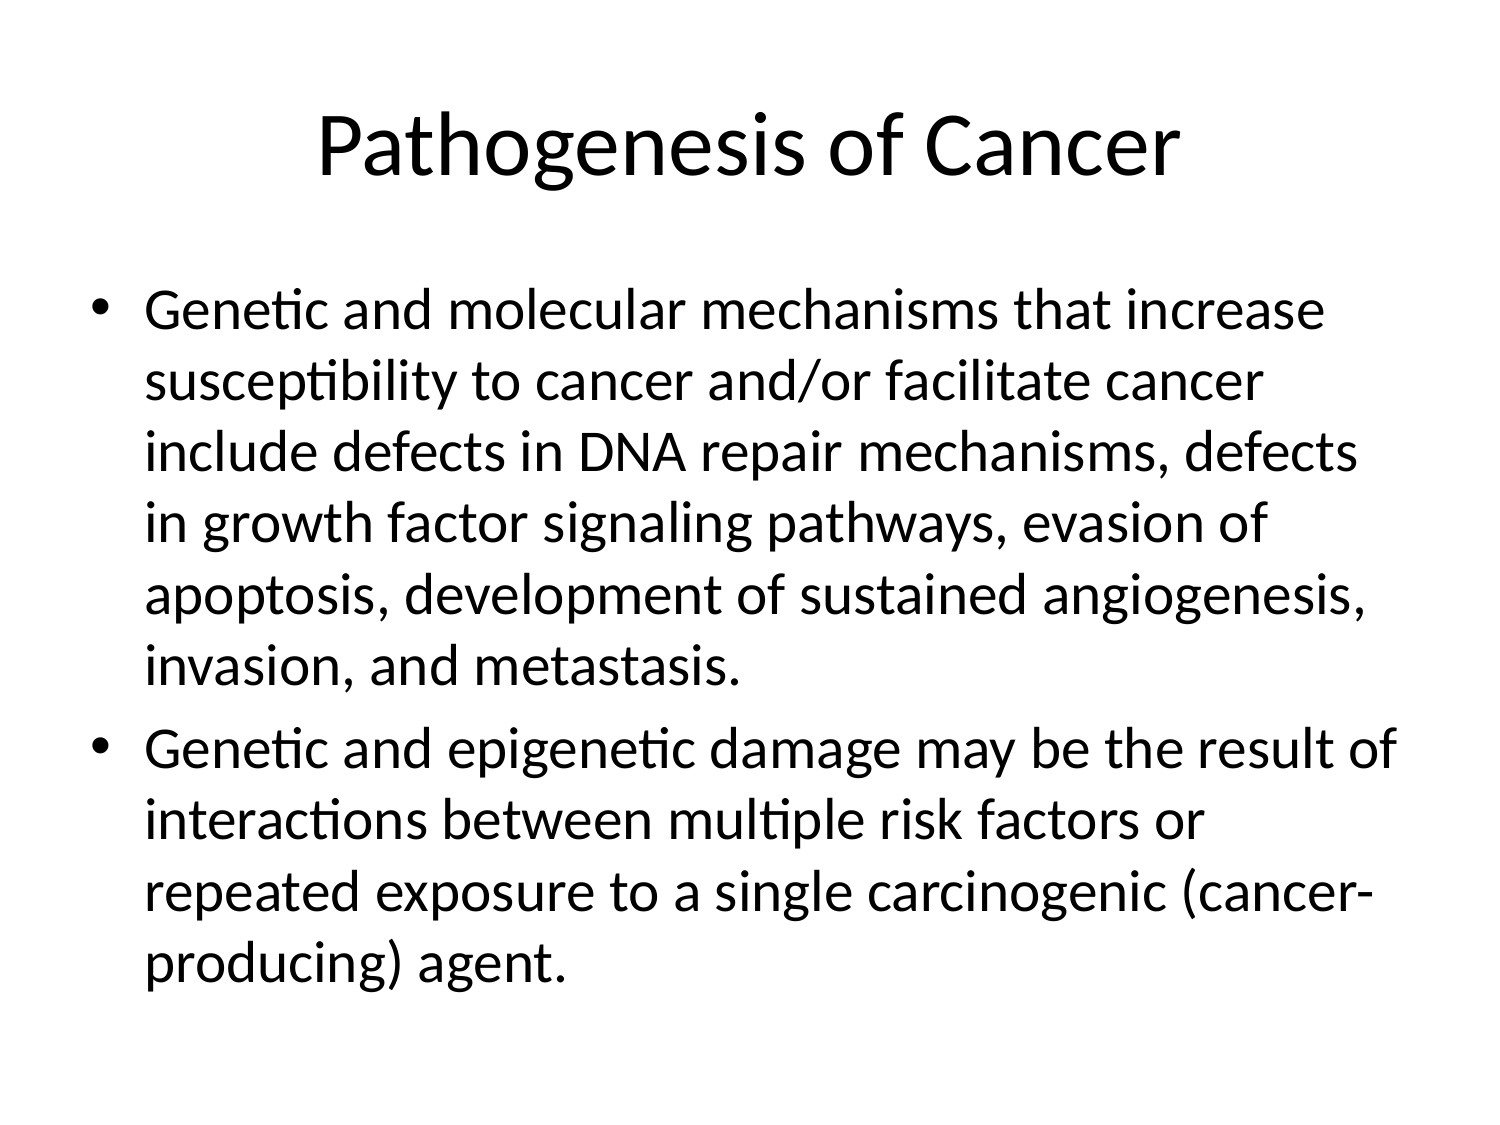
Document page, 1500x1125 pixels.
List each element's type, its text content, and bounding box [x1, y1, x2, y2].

list Genetic and molecular mechanisms that increase susceptibility to cancer and/or facilitate cancer include defects in DNA repair mechanisms, defects in growth factor signaling pathways, evasion of apoptosis, development of sustained angiogenesis, invasion, and metastasis. Genetic and epigenetic damage may be the result of interactions between multiple risk factors or repeated exposure to a single carcinogenic (cancer-producing) agent. [75, 262, 1425, 1005]
title Pathogenesis of Cancer [75, 45, 1425, 233]
